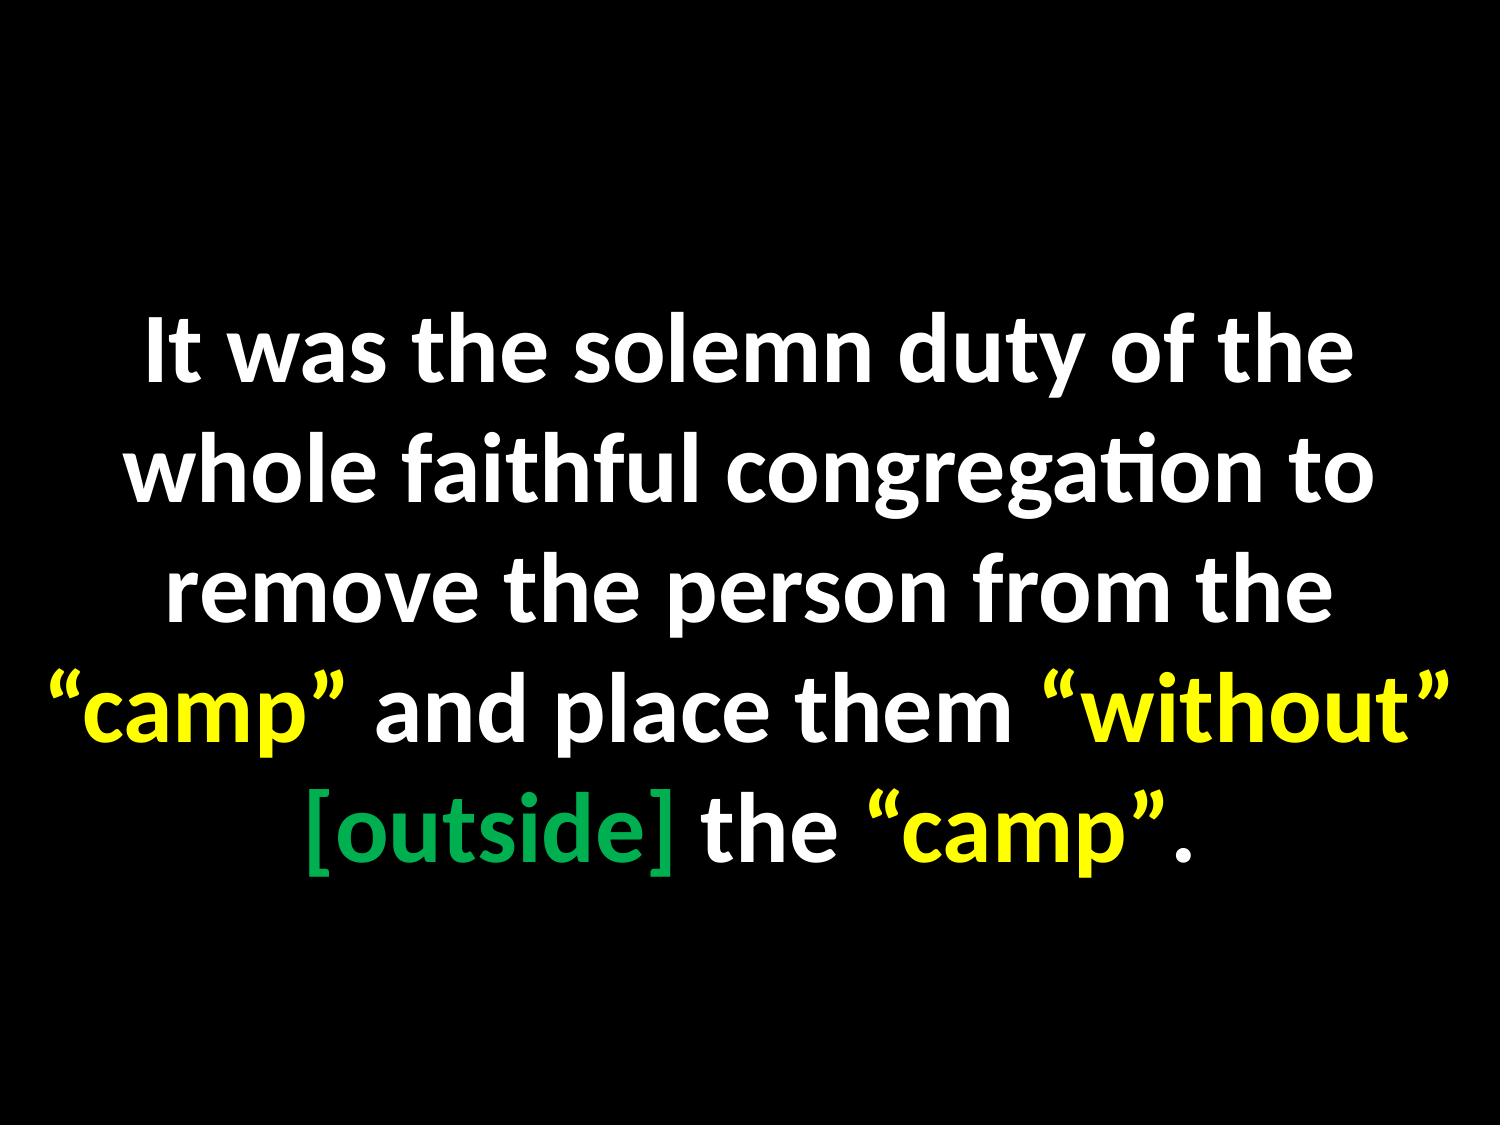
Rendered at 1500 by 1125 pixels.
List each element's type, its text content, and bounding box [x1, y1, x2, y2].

text_box It was the solemn duty of the whole faithful congregation to remove the person from the “camp” and place them “without” [outside] the “camp”. [0, 275, 1500, 890]
